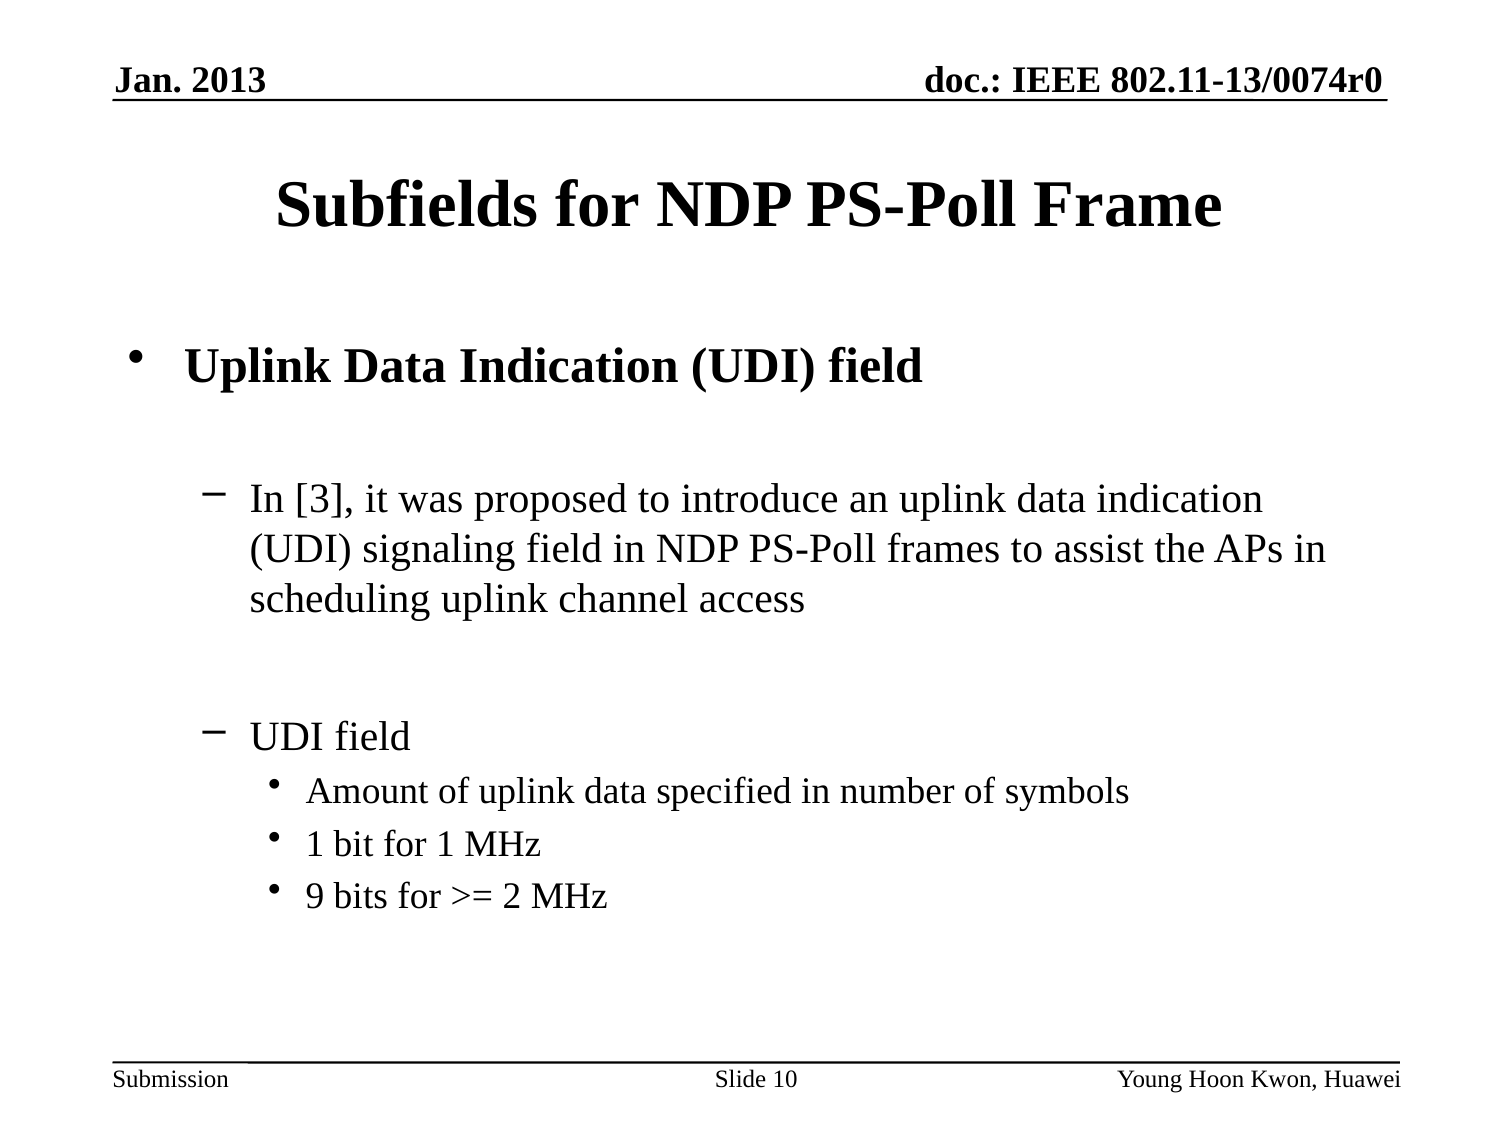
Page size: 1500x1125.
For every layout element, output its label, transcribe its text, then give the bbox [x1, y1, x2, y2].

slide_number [114, 54, 269, 101]
title Subfields for NDP PS-Poll Frame [112, 112, 1388, 288]
list Uplink Data Indication (UDI) field In [3], it was proposed to introduce an uplink data indication (UDI) signaling field in NDP PS-Poll frames to assist the APs in scheduling uplink channel access UDI field Amount of uplink data specified in number of symbols 1 bit for 1 MHz 9 bits for >= 2 MHz [112, 324, 1388, 1000]
footer Young Hoon Kwon, Huawei [1113, 1061, 1402, 1093]
slide_number Slide 10 [712, 1061, 800, 1093]
